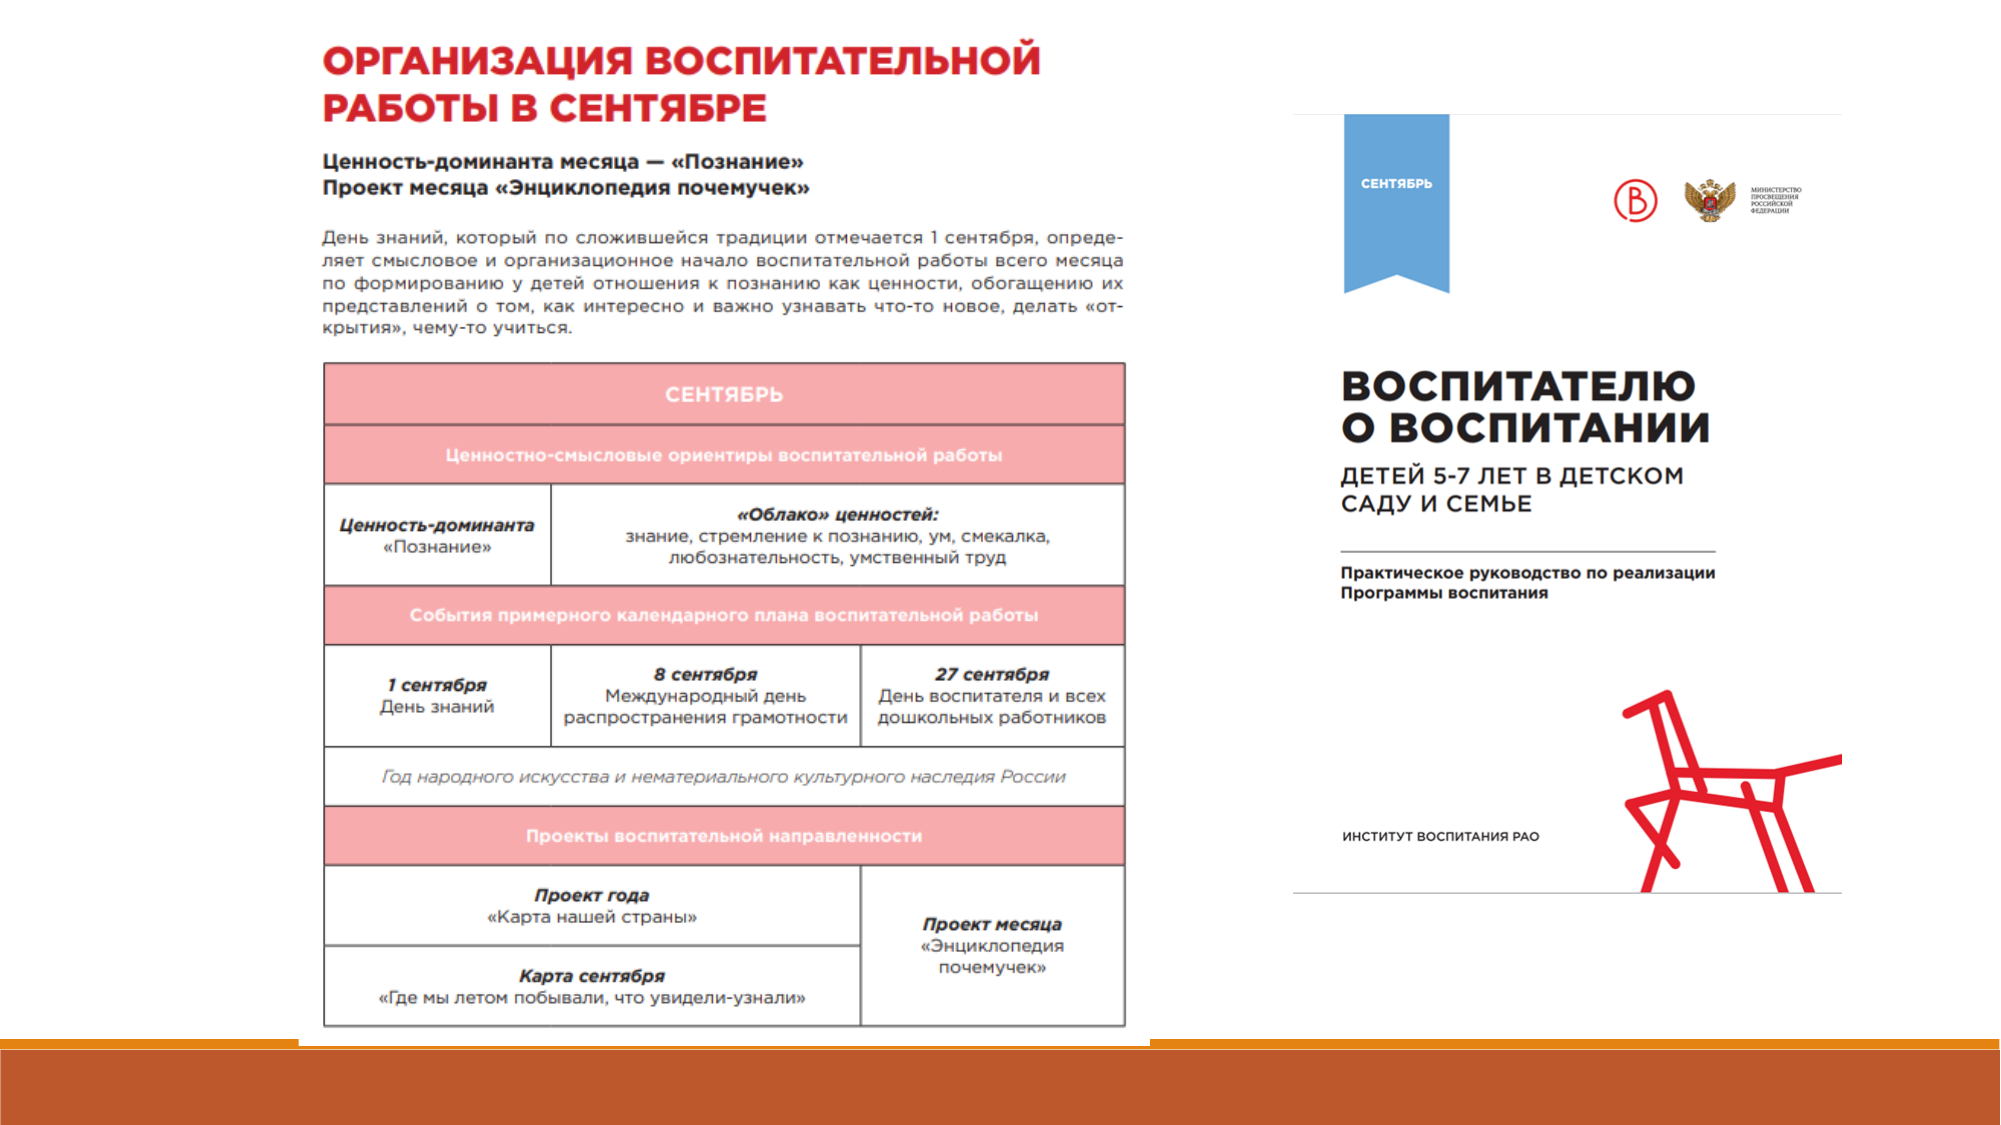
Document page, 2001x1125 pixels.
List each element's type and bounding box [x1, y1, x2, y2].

picture [1293, 113, 1843, 894]
picture [297, 28, 1151, 1047]
